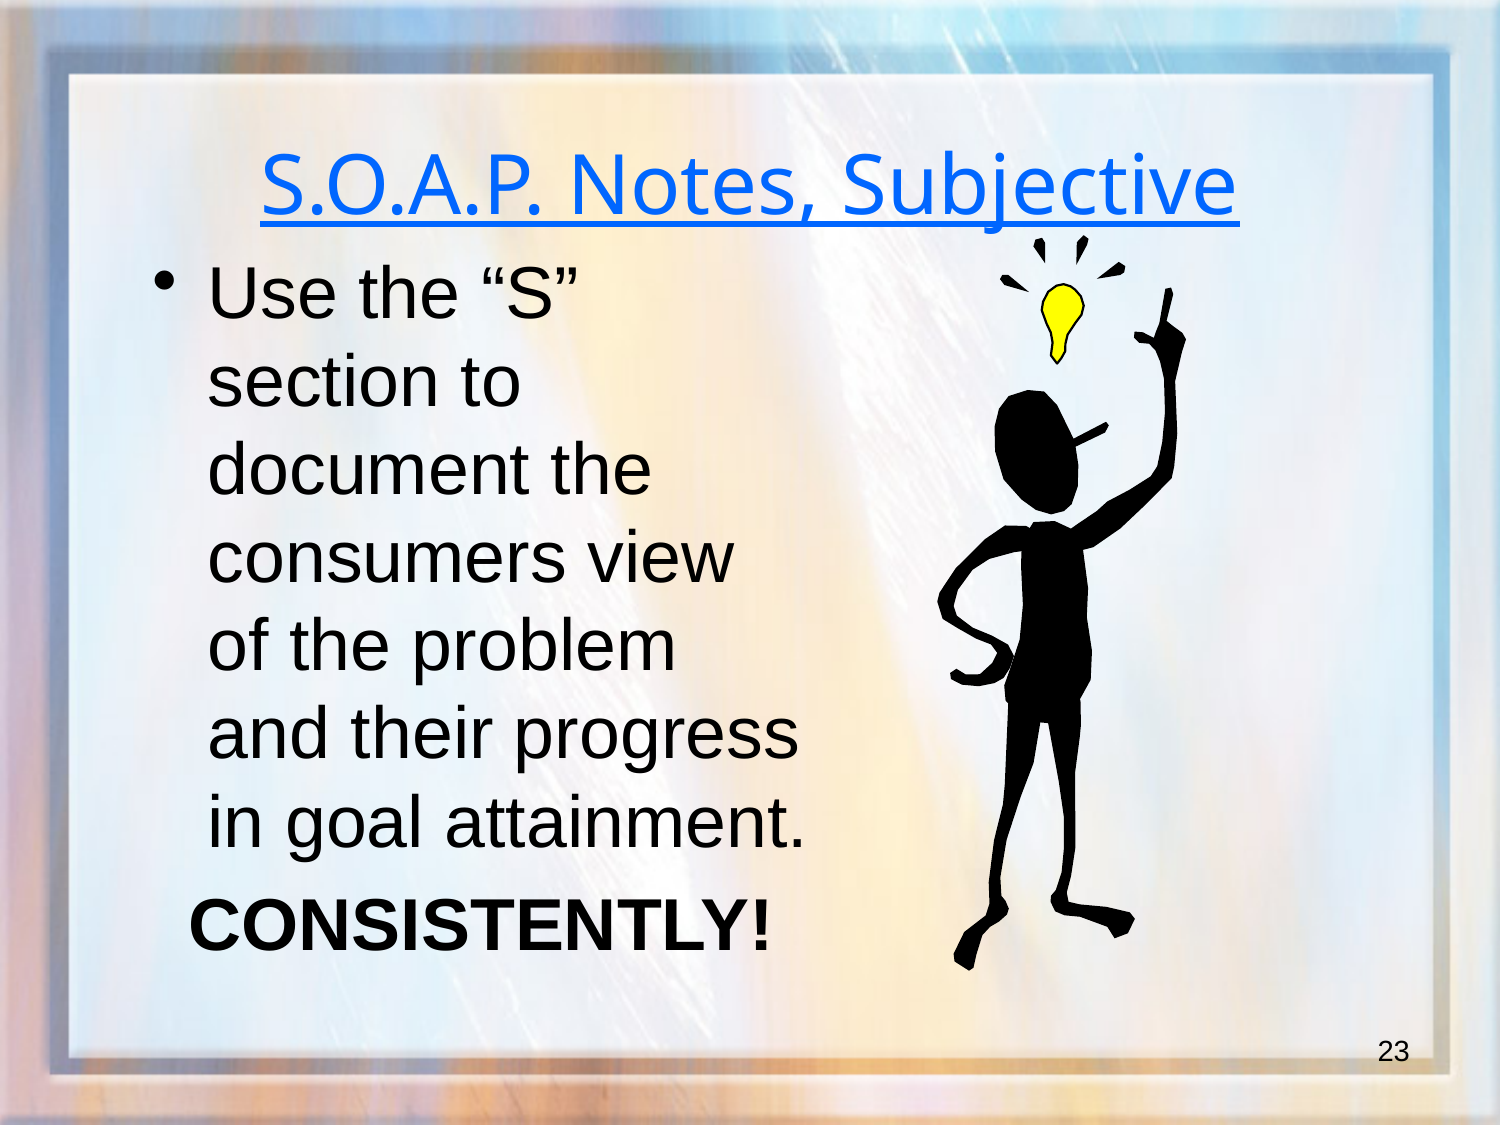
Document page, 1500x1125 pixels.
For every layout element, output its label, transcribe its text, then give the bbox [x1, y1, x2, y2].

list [937, 233, 1164, 978]
slide_number 23 [1074, 1024, 1426, 1103]
title S.O.A.P. Notes, Subjective [74, 87, 1426, 276]
picture [0, 0, 1500, 1125]
list Use the “S” section to document the consumers view of the problem and their progress in goal attainment. CONSISTENTLY! [137, 237, 826, 1051]
